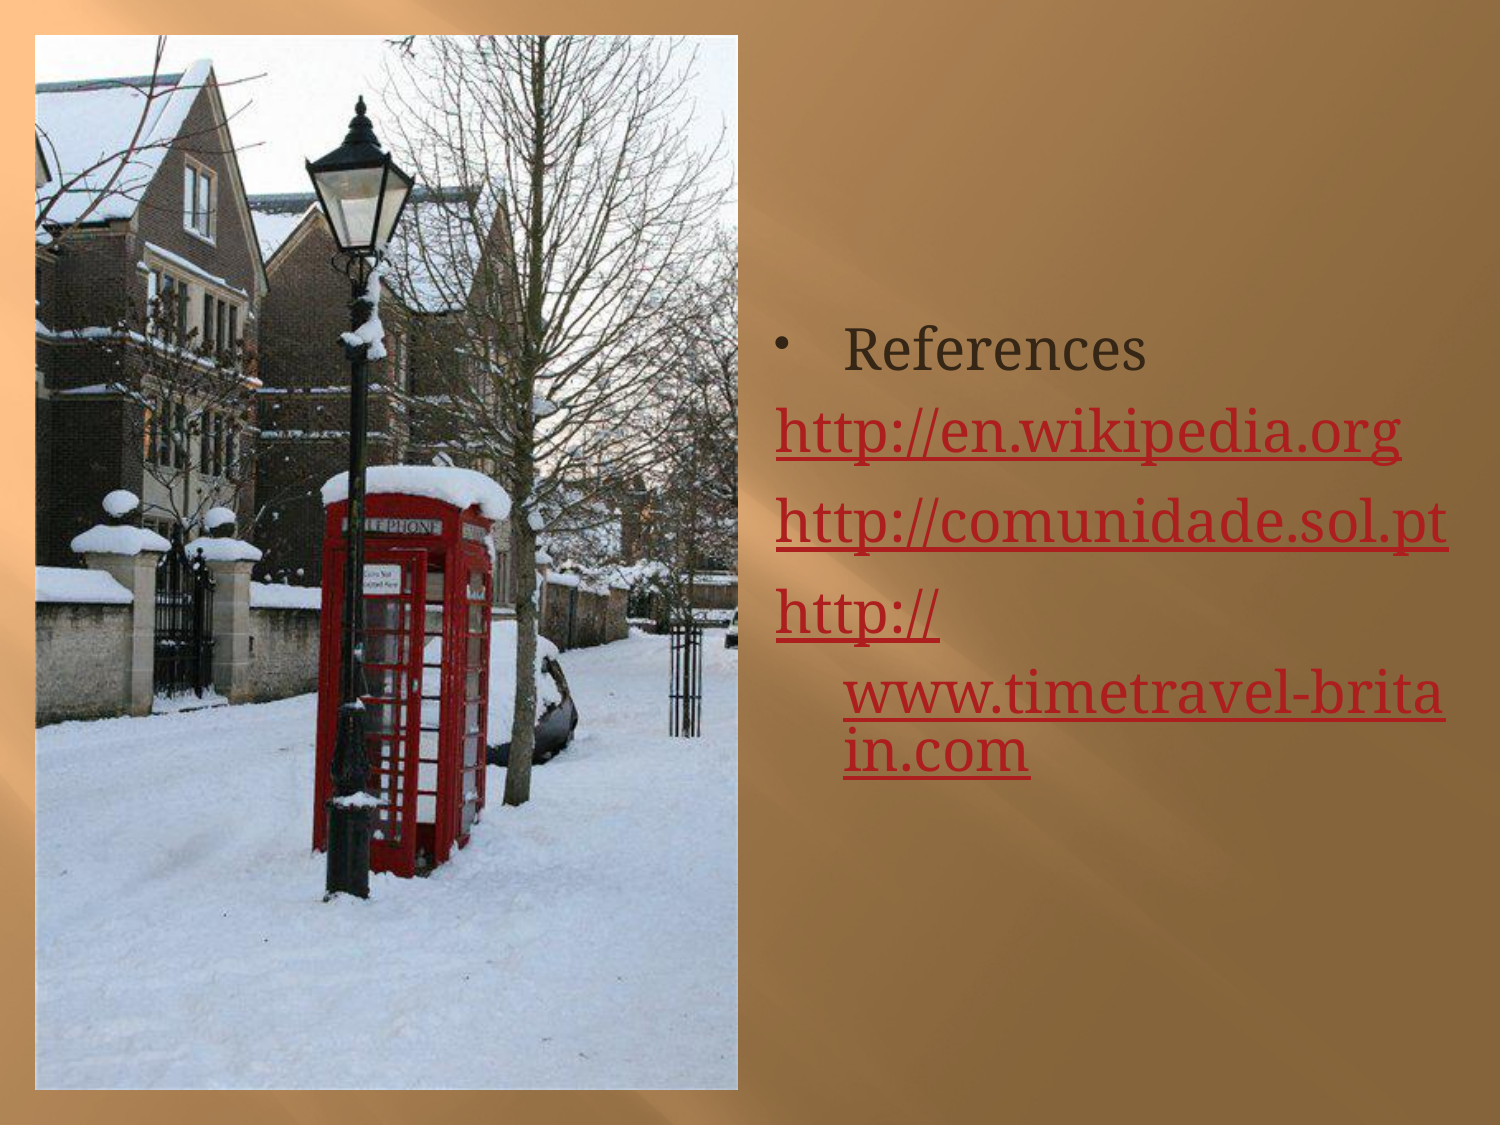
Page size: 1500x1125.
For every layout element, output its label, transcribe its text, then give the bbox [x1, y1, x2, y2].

list References http://en.wikipedia.org http://comunidade.sol.pt http://www.timetravel-britain.com [781, 304, 1465, 1090]
picture [34, 34, 738, 1091]
